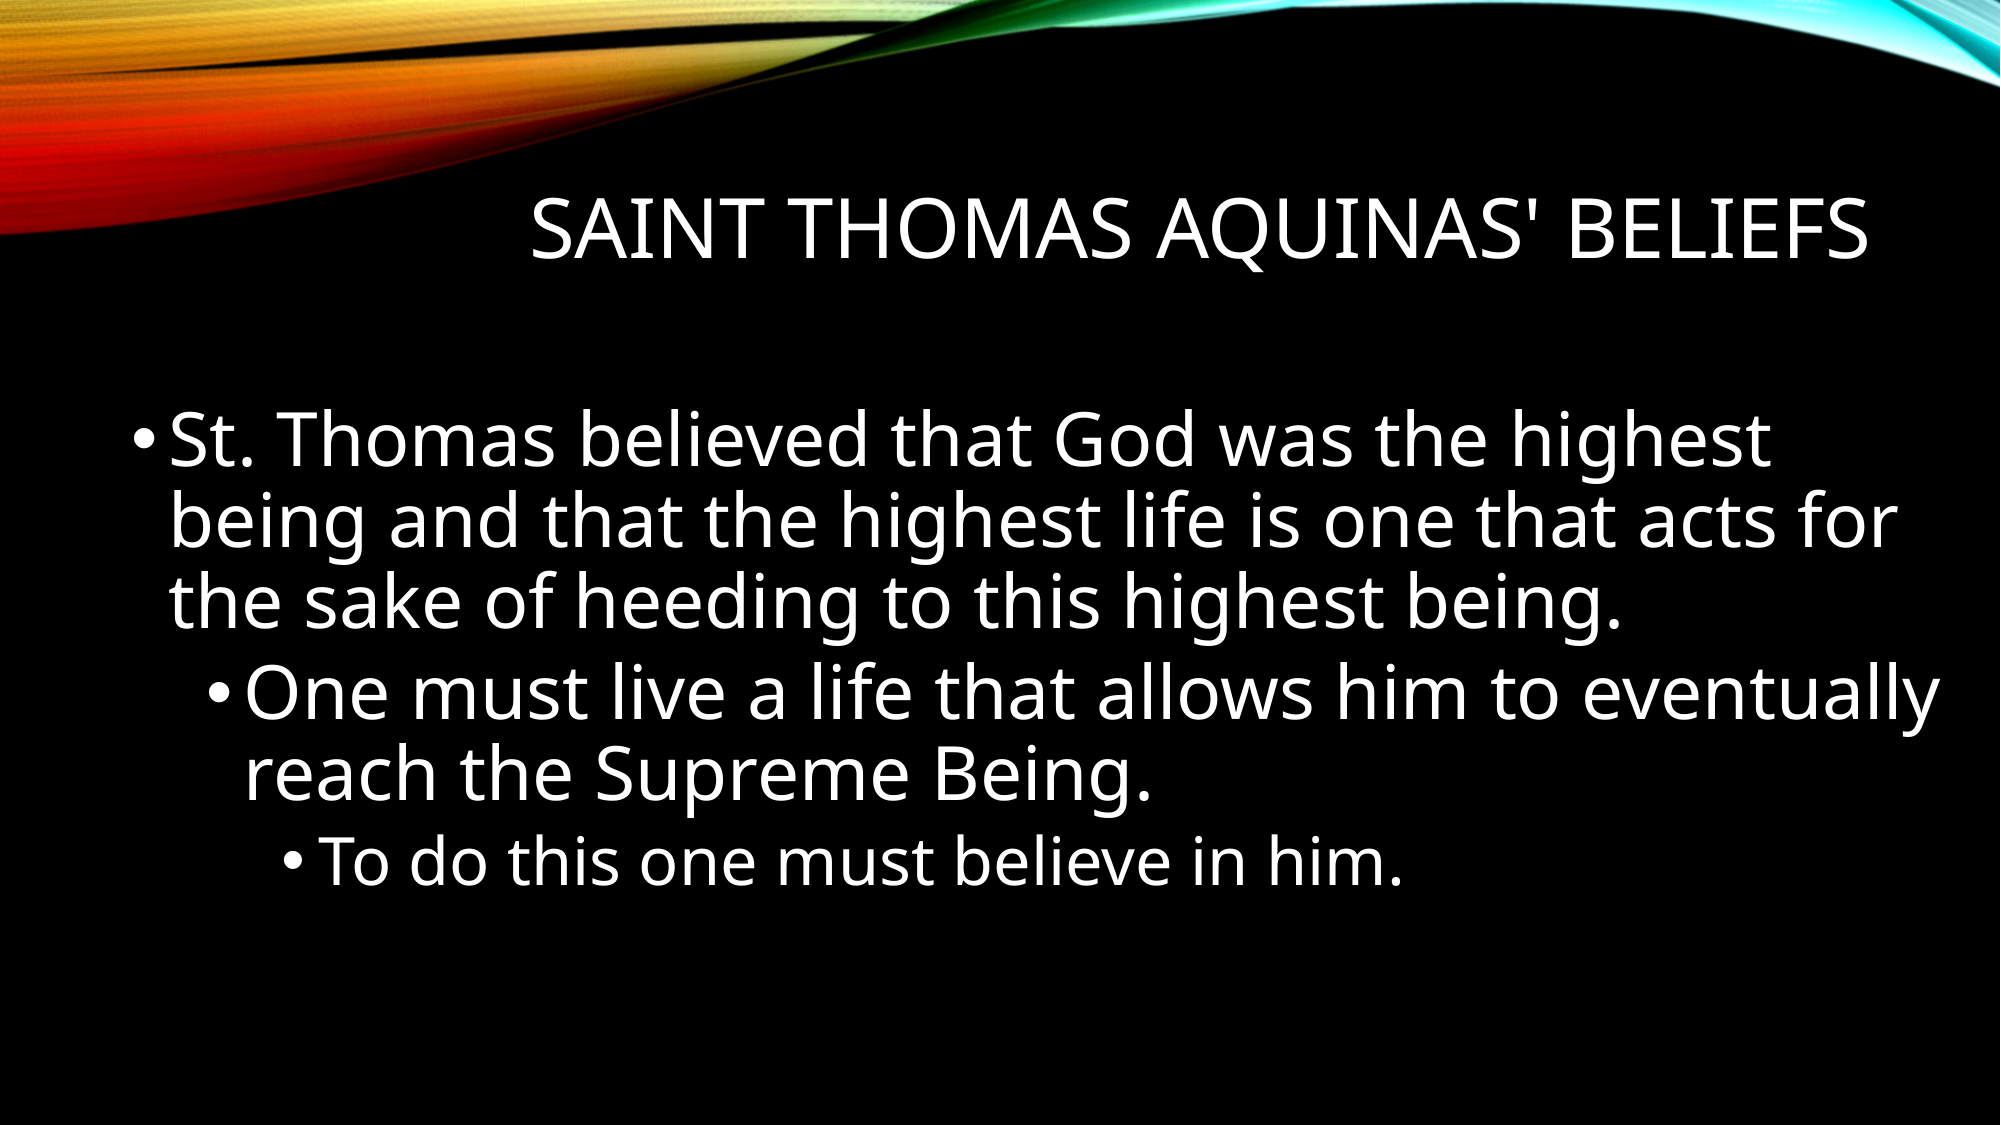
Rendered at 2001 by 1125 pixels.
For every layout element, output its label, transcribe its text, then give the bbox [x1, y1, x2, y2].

list St. Thomas believed that God was the highest being and that the highest life is one that acts for the sake of heeding to this highest being. One must live a life that allows him to eventually reach the Supreme Being. To do this one must believe in him. [116, 394, 2000, 985]
title Saint Thomas Aquinas' Beliefs [474, 125, 1888, 338]
picture [0, 0, 2000, 237]
